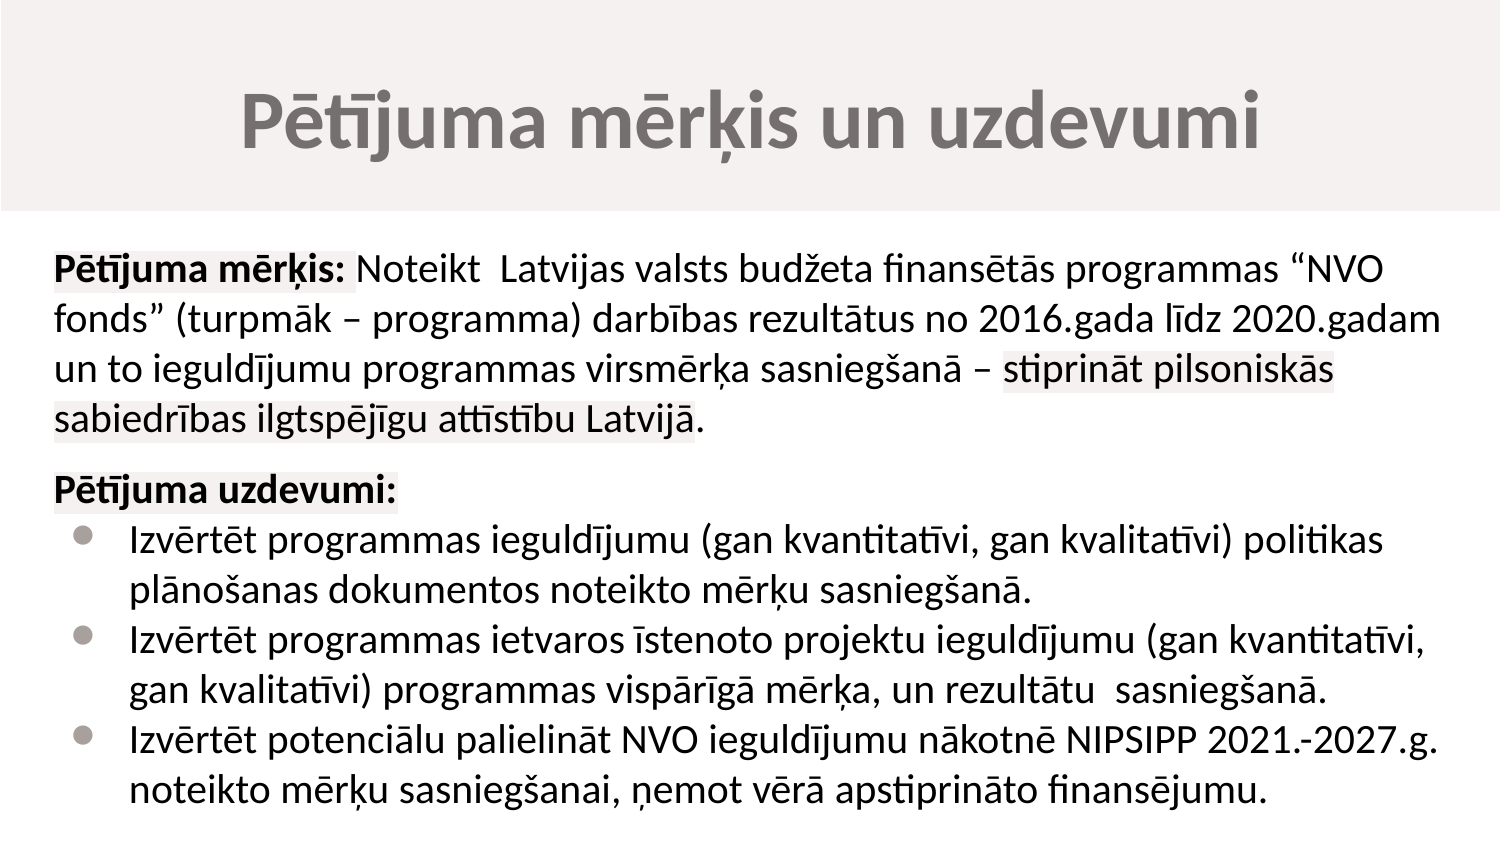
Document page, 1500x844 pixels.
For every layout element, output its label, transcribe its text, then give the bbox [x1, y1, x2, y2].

text_box Pētījuma mērķis un uzdevumi [79, 50, 1424, 159]
text_box Pētījuma mērķis: Noteikt Latvijas valsts budžeta finansētās programmas “NVO fonds” (turpmāk – programma) darbības rezultātus no 2016.gada līdz 2020.gadam un to ieguldījumu programmas virsmērķa sasniegšanā – stiprināt pilsoniskās sabiedrības ilgtspējīgu attīstību Latvijā. Pētījuma uzdevumi: Izvērtēt programmas ieguldījumu (gan kvantitatīvi, gan kvalitatīvi) politikas plānošanas dokumentos noteikto mērķu sasniegšanā. Izvērtēt programmas ietvaros īstenoto projektu ieguldījumu (gan kvantitatīvi, gan kvalitatīvi) programmas vispārīgā mērķa, un rezultātu sasniegšanā. Izvērtēt potenciālu palielināt NVO ieguldījumu nākotnē NIPSIPP 2021.-2027.g. noteikto mērķu sasniegšanai, ņemot vērā apstiprināto finansējumu. [38, 225, 1494, 729]
text_box [1, 0, 1500, 211]
text_box [369, 211, 1500, 844]
